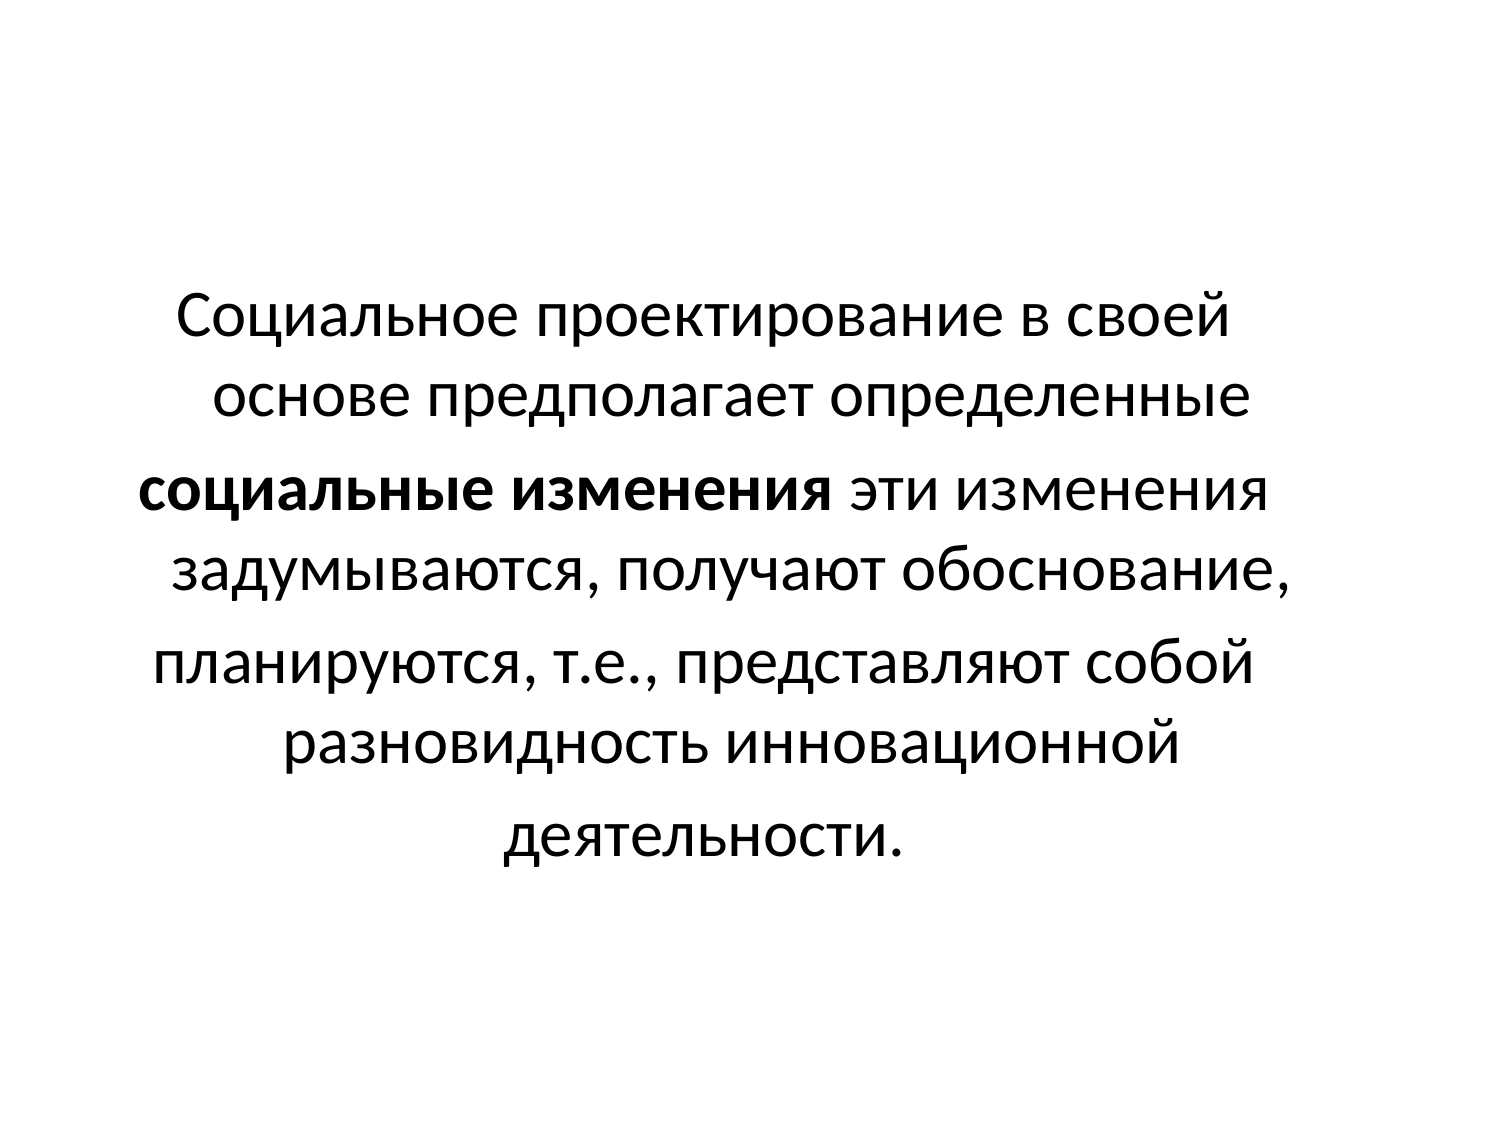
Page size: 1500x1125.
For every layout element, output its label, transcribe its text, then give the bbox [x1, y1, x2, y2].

list Социальное проектирование в своей основе предполагает определенные социальные изменения эти изменения задумываются, получают обоснование, планируются, т.е., представляют собой разновидность инновационной деятельности. [58, 262, 1350, 1005]
